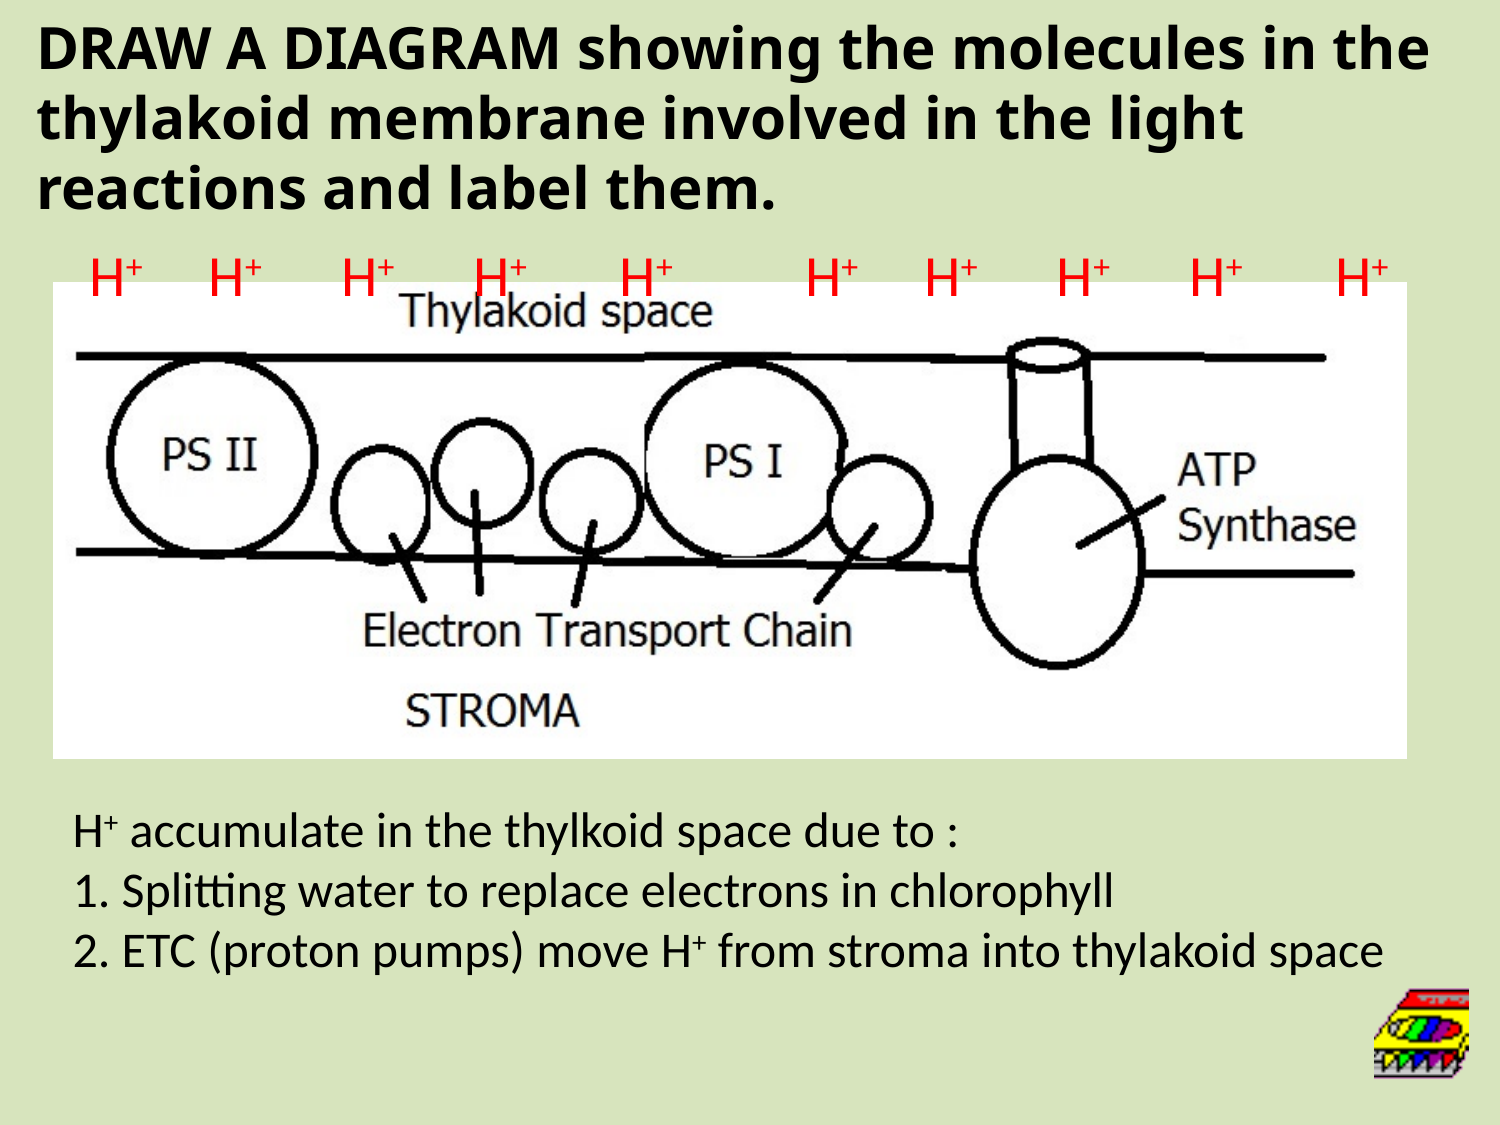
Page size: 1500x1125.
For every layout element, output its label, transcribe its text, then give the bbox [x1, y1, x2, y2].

picture [1374, 987, 1469, 1082]
picture [53, 282, 1408, 759]
text_box DRAW A DIAGRAM showing the molecules in the thylakoid membrane involved in the light reactions and label them. [21, 3, 1484, 229]
text_box H+ H+ H+ H+ H+ H+ H+ H+ H+ H+ [74, 230, 1470, 386]
text_box H+ accumulate in the thylkoid space due to : 1. Splitting water to replace electrons in chlorophyll 2. ETC (proton pumps) move H+ from stroma into thylakoid space [57, 790, 1400, 985]
